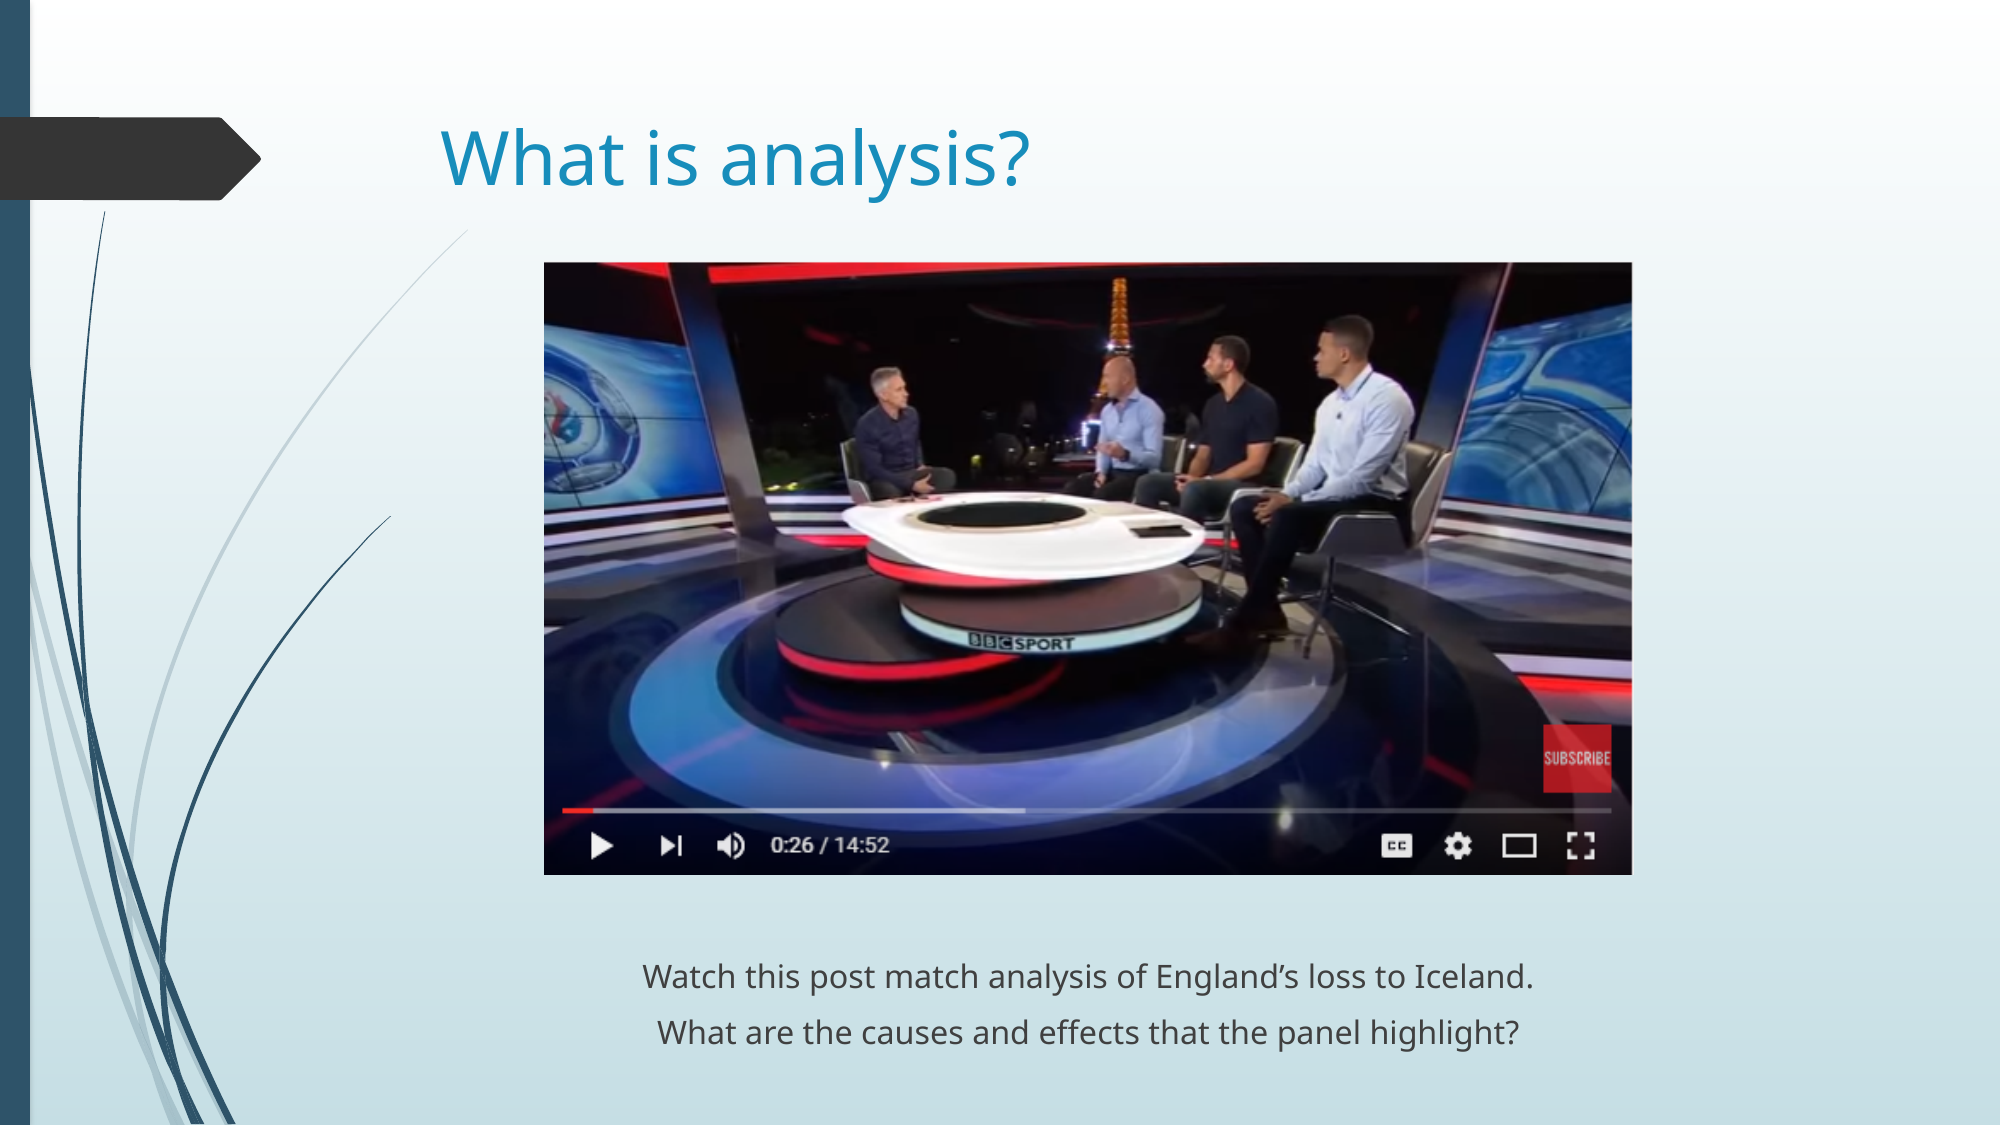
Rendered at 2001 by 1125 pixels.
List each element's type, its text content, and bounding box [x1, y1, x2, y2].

picture [543, 261, 1634, 875]
list Watch this post match analysis of England’s loss to Iceland. What are the causes and effects that the panel highlight? [563, 948, 1614, 1061]
title What is analysis? [425, 102, 1888, 313]
